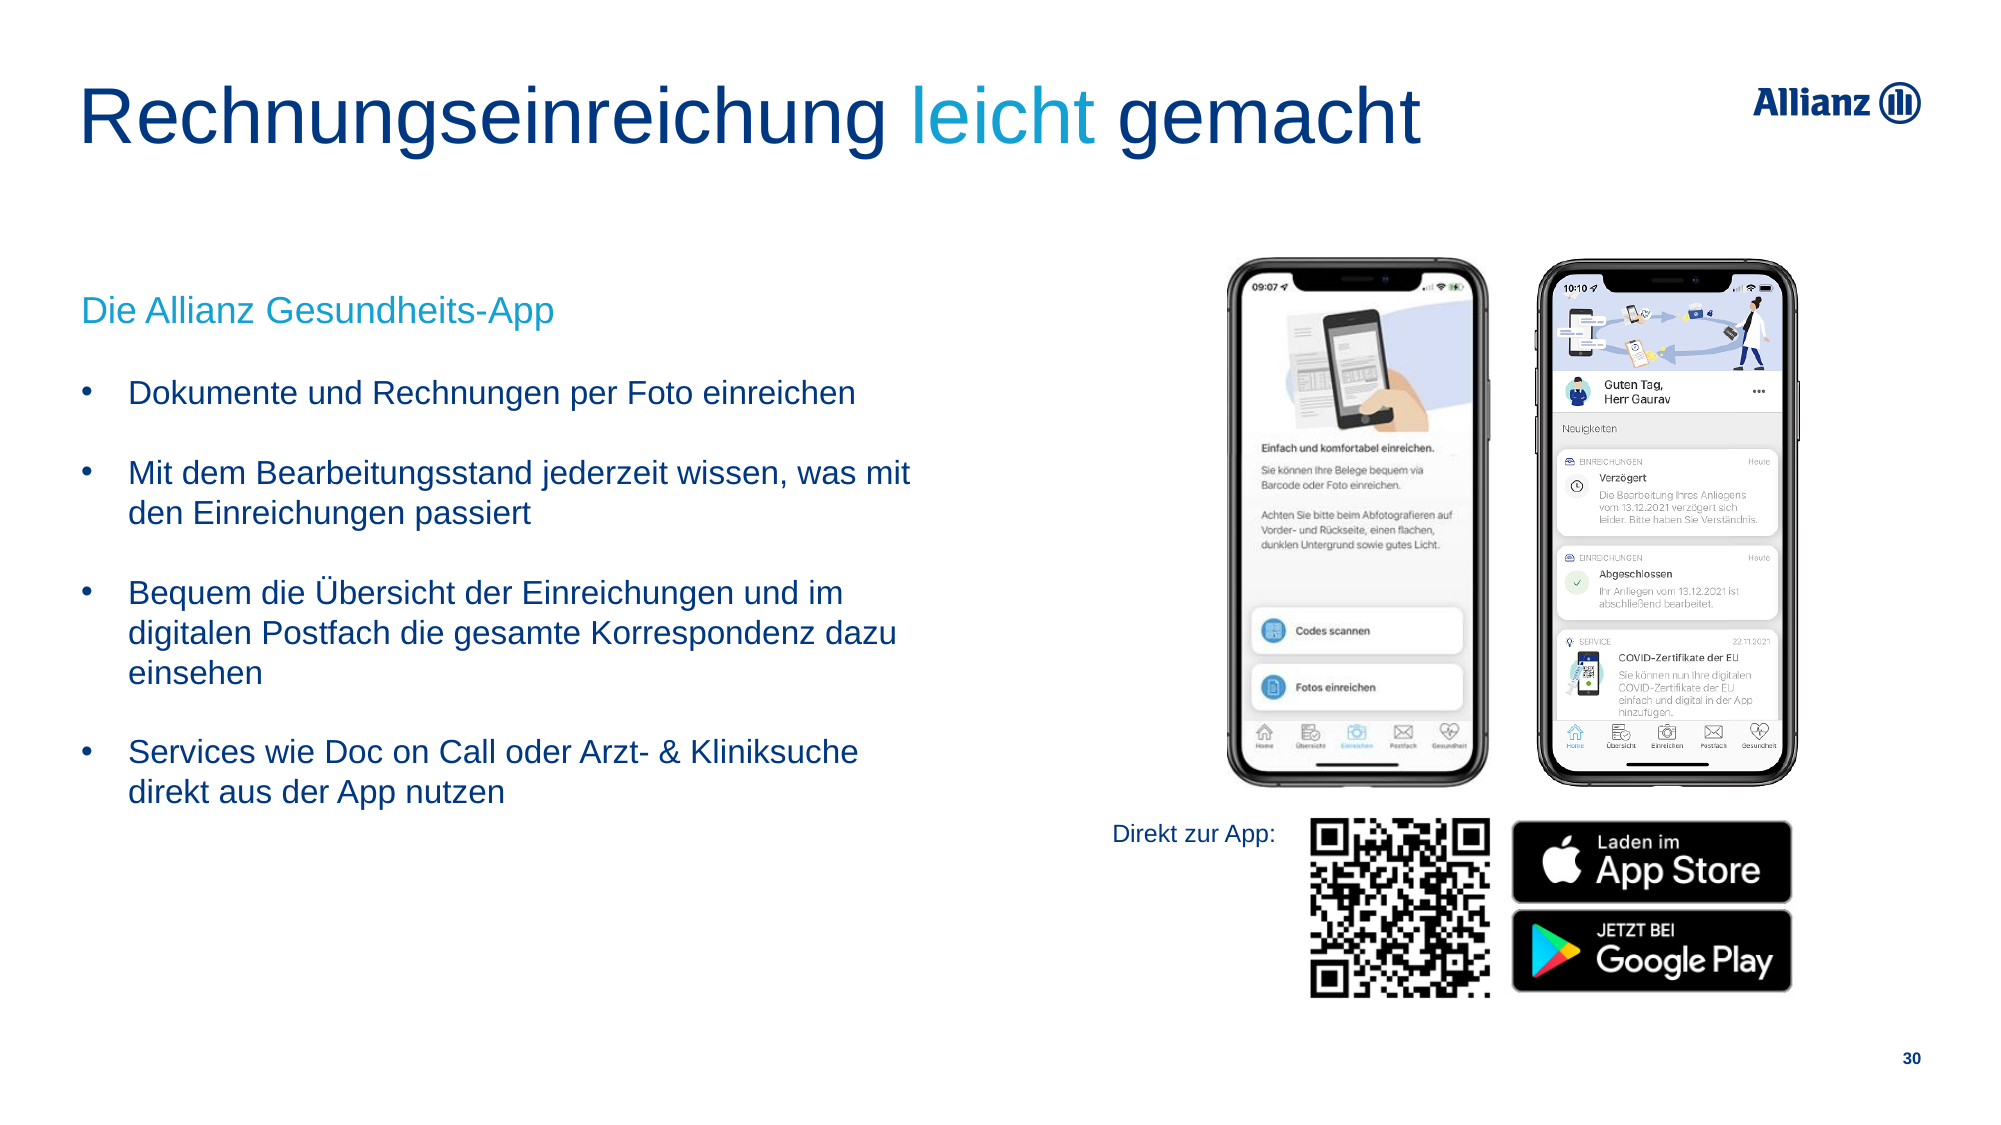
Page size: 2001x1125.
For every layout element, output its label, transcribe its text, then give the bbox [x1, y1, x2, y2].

picture [1301, 810, 1808, 1003]
text_box Die Allianz Gesundheits-App Dokumente und Rechnungen per Foto einreichen Mit dem Bearbeitungsstand jederzeit wissen, was mit den Einreichungen passiert Bequem die Übersicht der Einreichungen und im digitalen Postfach die gesamte Korrespondenz dazu einsehen Services wie Doc on Call oder Arzt- & Kliniksuche direkt aus der App nutzen [66, 279, 934, 916]
picture [1753, 82, 1921, 124]
picture [1226, 257, 1491, 789]
picture [1534, 256, 1801, 789]
slide_number 30 [1877, 1045, 1922, 1069]
text_box Direkt zur App: [1112, 817, 1296, 924]
title Rechnungseinreichung leicht gemacht [78, 80, 1609, 226]
